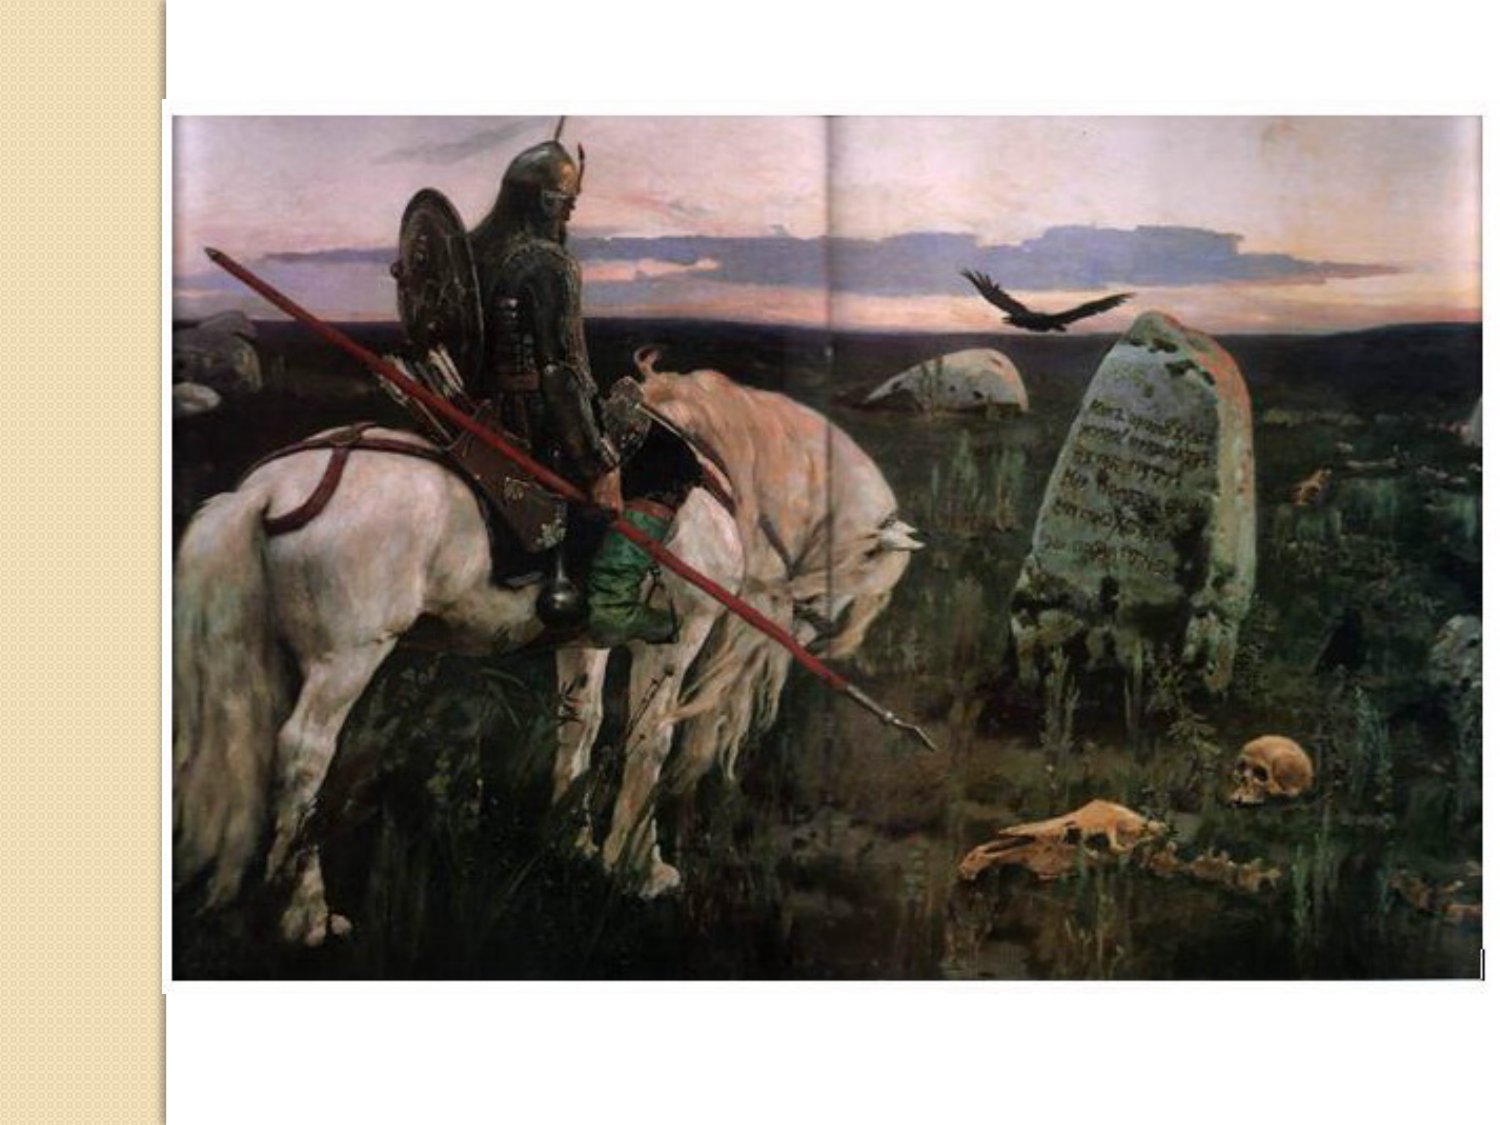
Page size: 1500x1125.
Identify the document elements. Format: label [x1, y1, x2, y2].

picture [162, 99, 1500, 994]
